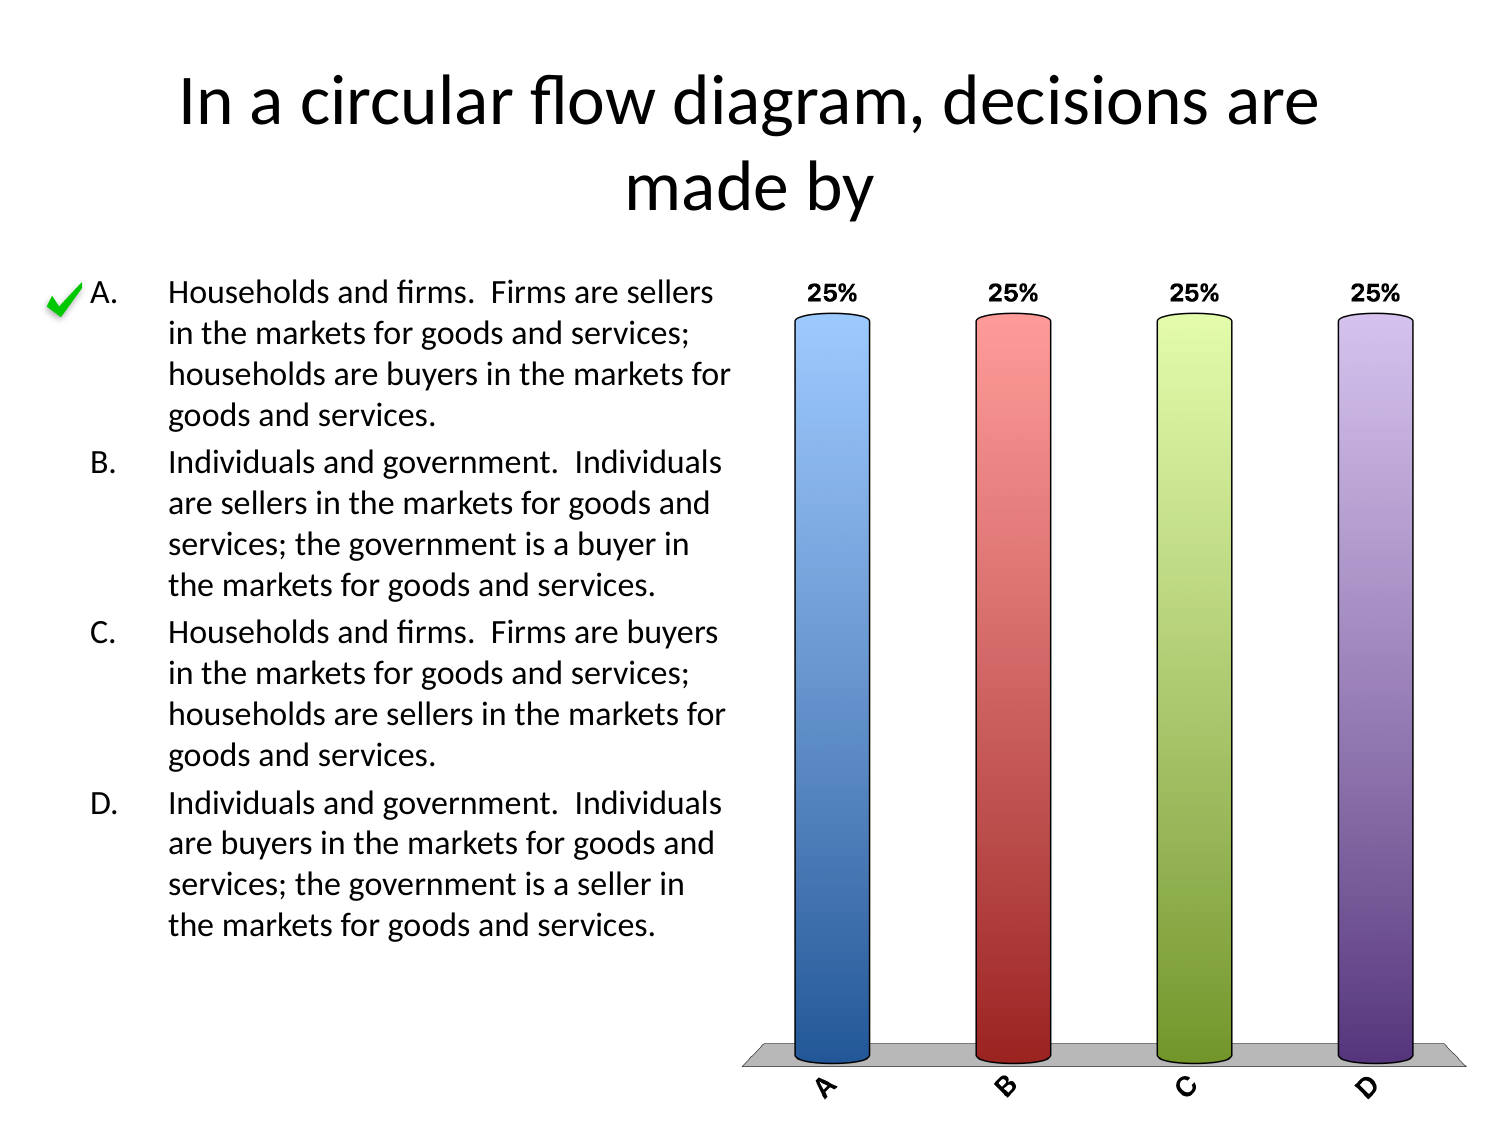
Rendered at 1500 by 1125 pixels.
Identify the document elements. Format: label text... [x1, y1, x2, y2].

text_box [46, 281, 83, 319]
picture [739, 262, 1500, 1107]
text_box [1374, 999, 1480, 1105]
title In a circular flow diagram, decisions are made by [75, 45, 1425, 233]
list Households and firms. Firms are sellers in the markets for goods and services; households are buyers in the markets for goods and services. Individuals and government. Individuals are sellers in the markets for goods and services; the government is a buyer in the markets for goods and services. Households and firms. Firms are buyers in the markets for goods and services; households are sellers in the markets for goods and services. Individuals and government. Individuals are buyers in the markets for goods and services; the government is a seller in the markets for goods and services. [75, 262, 737, 1005]
